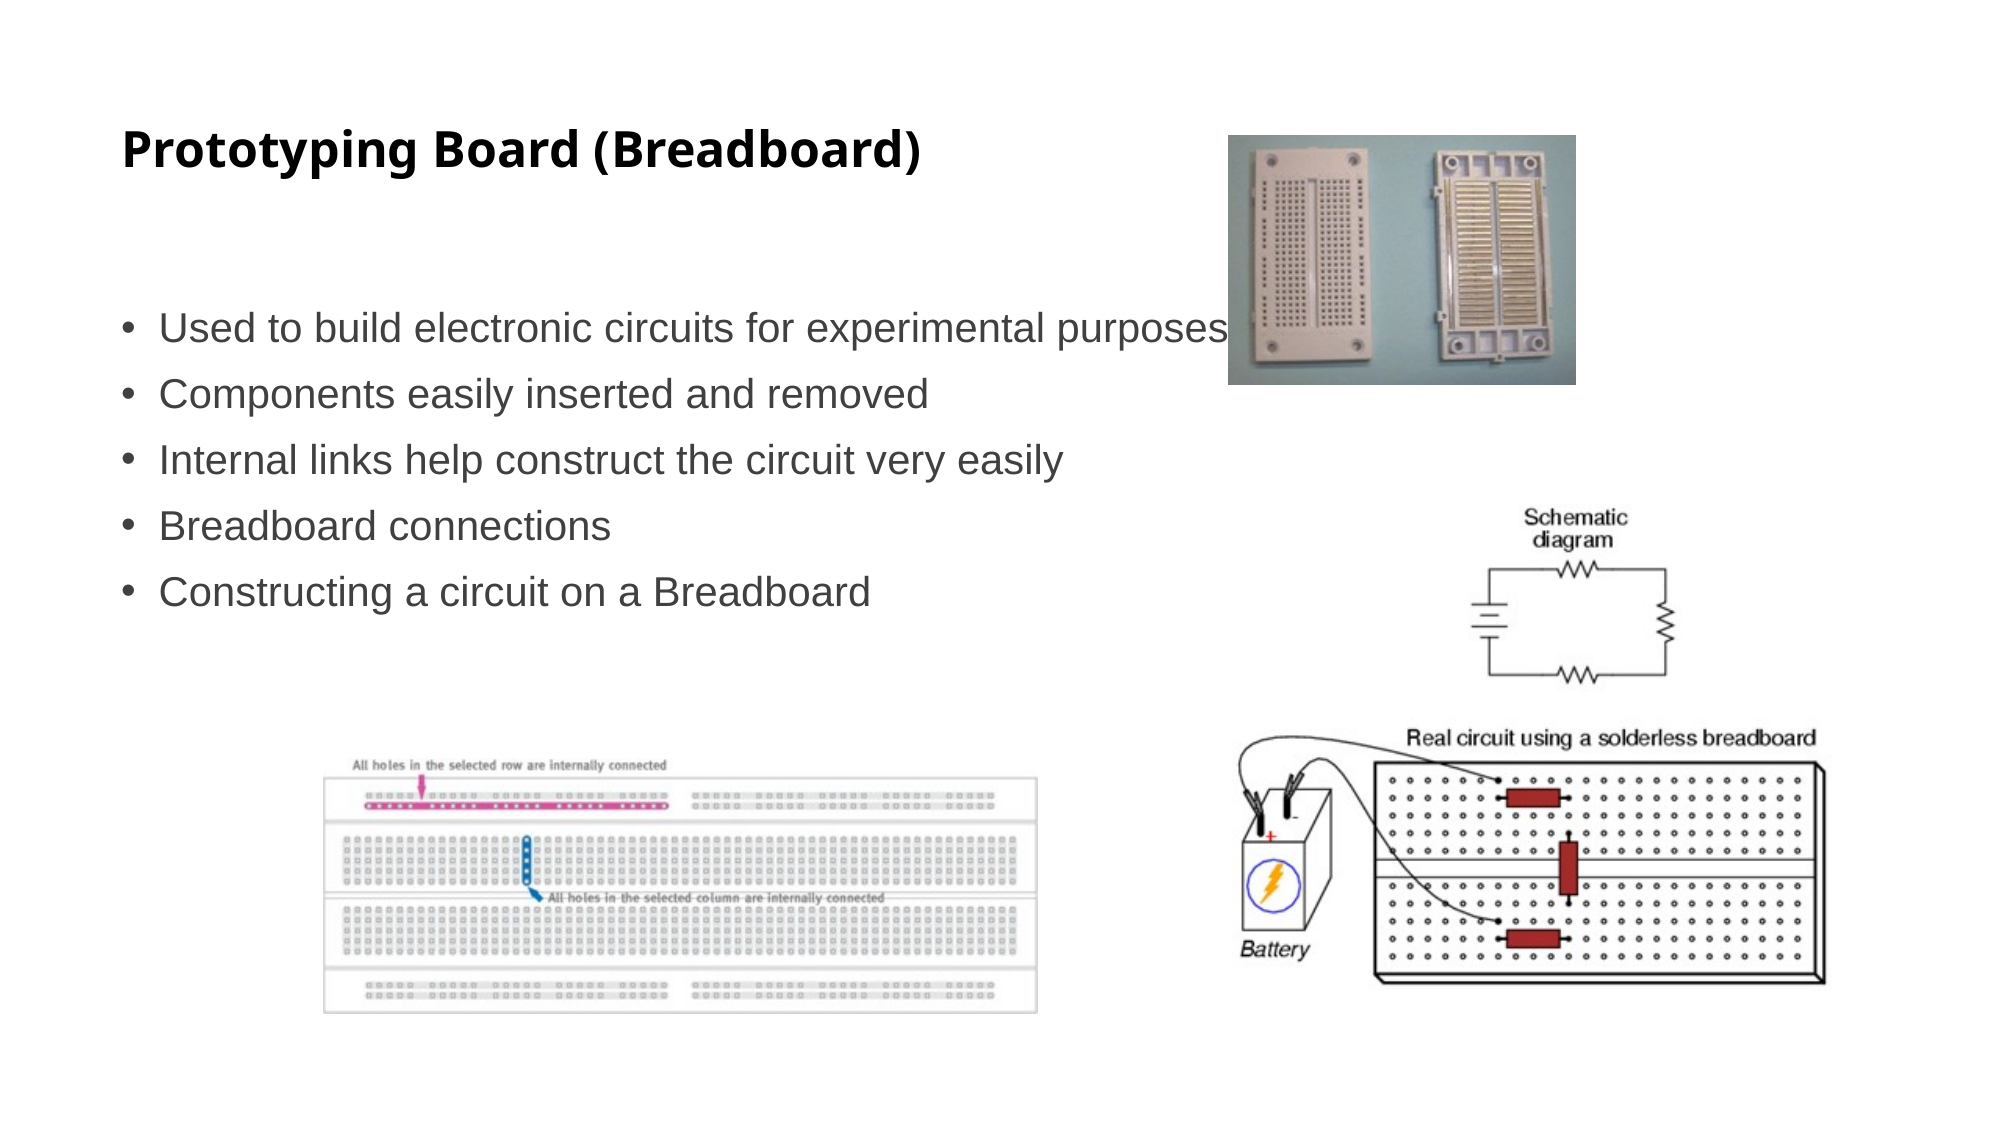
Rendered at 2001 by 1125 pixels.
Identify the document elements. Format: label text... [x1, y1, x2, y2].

picture [1228, 135, 1576, 385]
title Prototyping Board (Breadboard) [106, 42, 1832, 260]
list Used to build electronic circuits for experimental purposes Components easily inserted and removed Internal links help construct the circuit very easily Breadboard connections Constructing a circuit on a Breadboard [106, 299, 1256, 1014]
picture [323, 758, 1038, 1014]
picture [1231, 504, 1832, 991]
